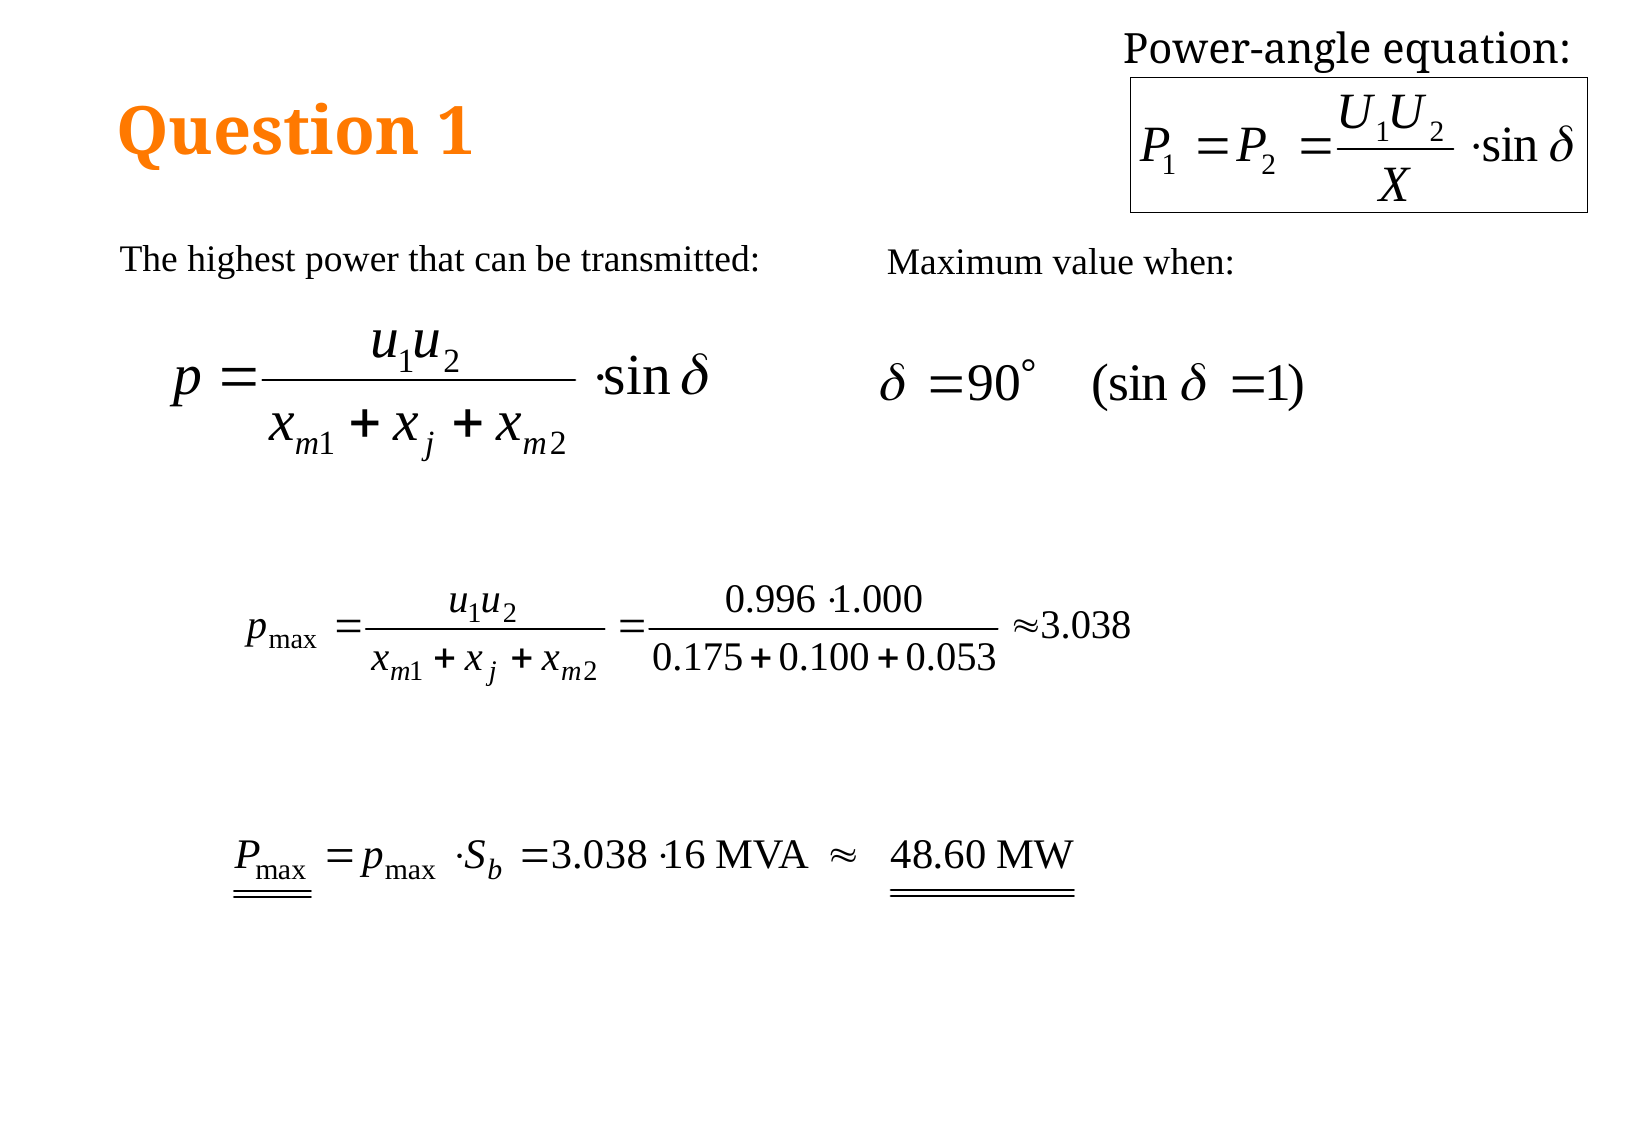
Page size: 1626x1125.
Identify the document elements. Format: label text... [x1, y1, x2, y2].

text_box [1130, 76, 1588, 213]
text_box The highest power that can be transmitted: [104, 226, 777, 287]
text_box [234, 569, 1139, 696]
text_box Power-angle equation: [1108, 13, 1587, 79]
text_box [157, 302, 724, 473]
title Question 1 [101, 80, 1521, 258]
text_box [225, 826, 1086, 911]
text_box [871, 351, 1314, 423]
text_box Maximum value when: [872, 229, 1251, 290]
